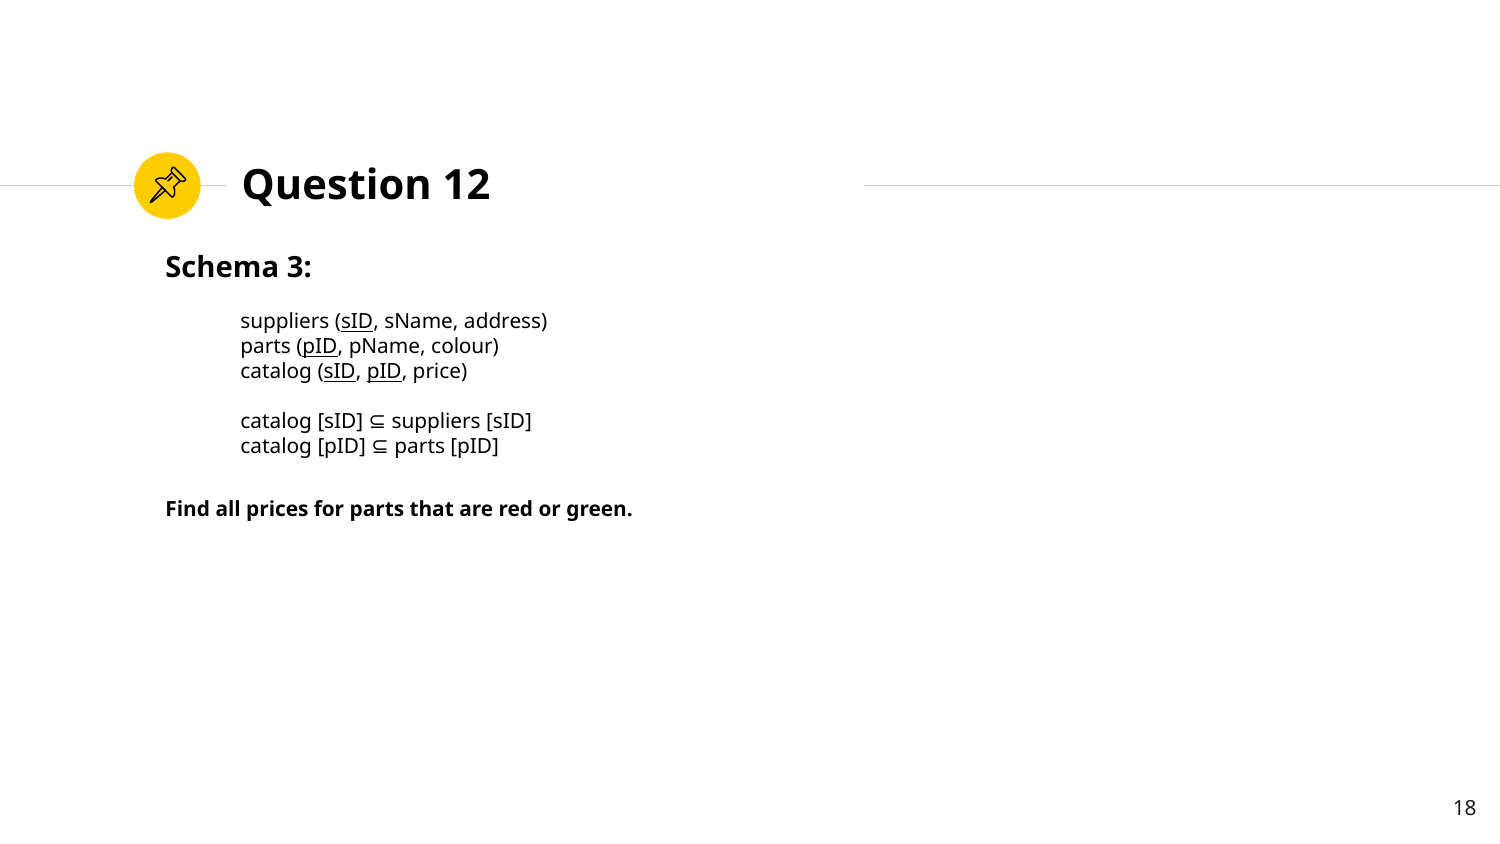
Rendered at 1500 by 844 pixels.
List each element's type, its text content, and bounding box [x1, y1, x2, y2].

slide_number 18 [1401, 779, 1492, 844]
title Question 12 [226, 146, 863, 219]
list Schema 3: suppliers (sID, sName, address) parts (pID, pName, colour) catalog (sID, pID, price) catalog [sID] ⊆ suppliers [sID] catalog [pID] ⊆ parts [pID] Find all prices for parts that are red or green. [150, 233, 1352, 780]
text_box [150, 166, 186, 203]
